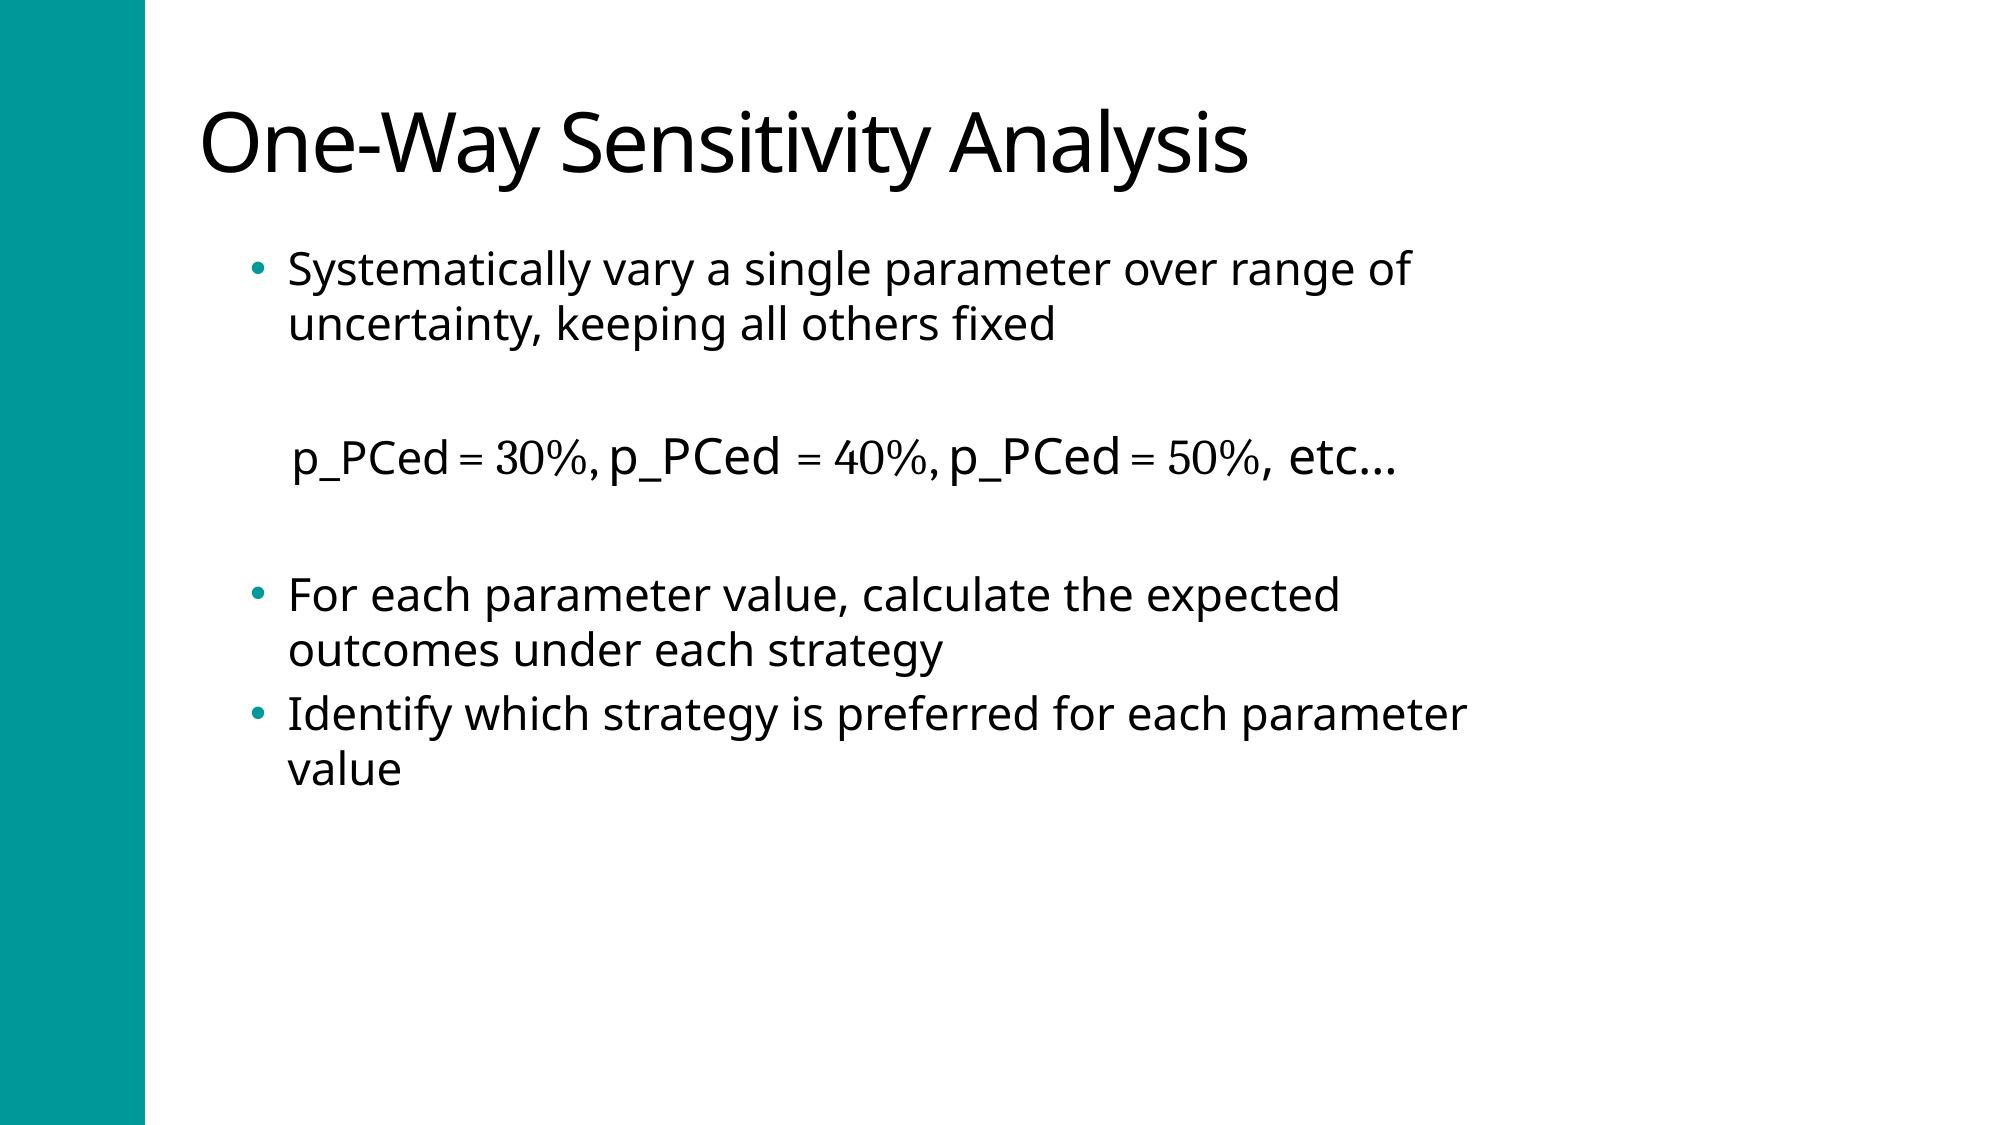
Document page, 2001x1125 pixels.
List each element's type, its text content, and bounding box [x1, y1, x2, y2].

list Systematically vary a single parameter over range of uncertainty, keeping all others fixed p_PCed = 30%, p_PCed = 40%, p_PCed = 50%, etc… For each parameter value, calculate the expected outcomes under each strategy Identify which strategy is preferred for each parameter value [216, 232, 1527, 1050]
title One-Way Sensitivity Analysis [183, 45, 1851, 233]
